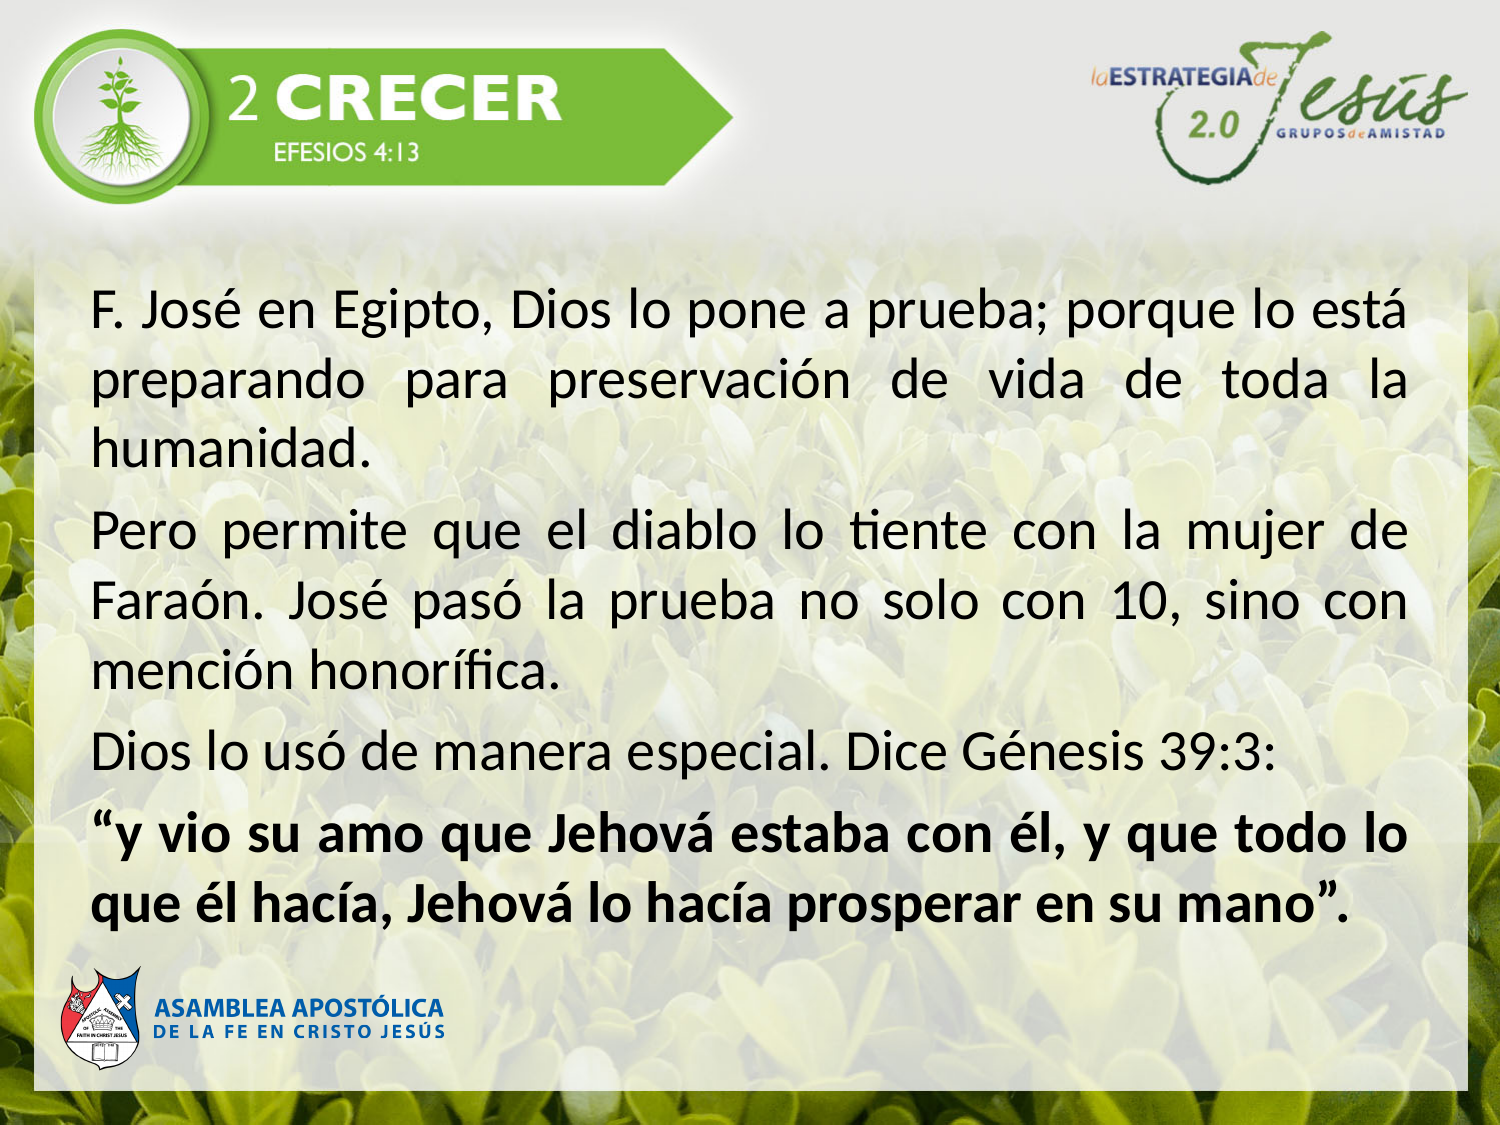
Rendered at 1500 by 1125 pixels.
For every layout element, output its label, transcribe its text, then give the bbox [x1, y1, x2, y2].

list F. José en Egipto, Dios lo pone a prueba; porque lo está preparando para preservación de vida de toda la humanidad. Pero permite que el diablo lo tiente con la mujer de Faraón. José pasó la prueba no solo con 10, sino con mención honorífica. Dios lo usó de manera especial. Dice Génesis 39:3: “y vio su amo que Jehová estaba con él, y que todo lo que él hacía, Jehová lo hacía prosperar en su mano”. [75, 262, 1425, 1005]
picture [0, 0, 1500, 1125]
